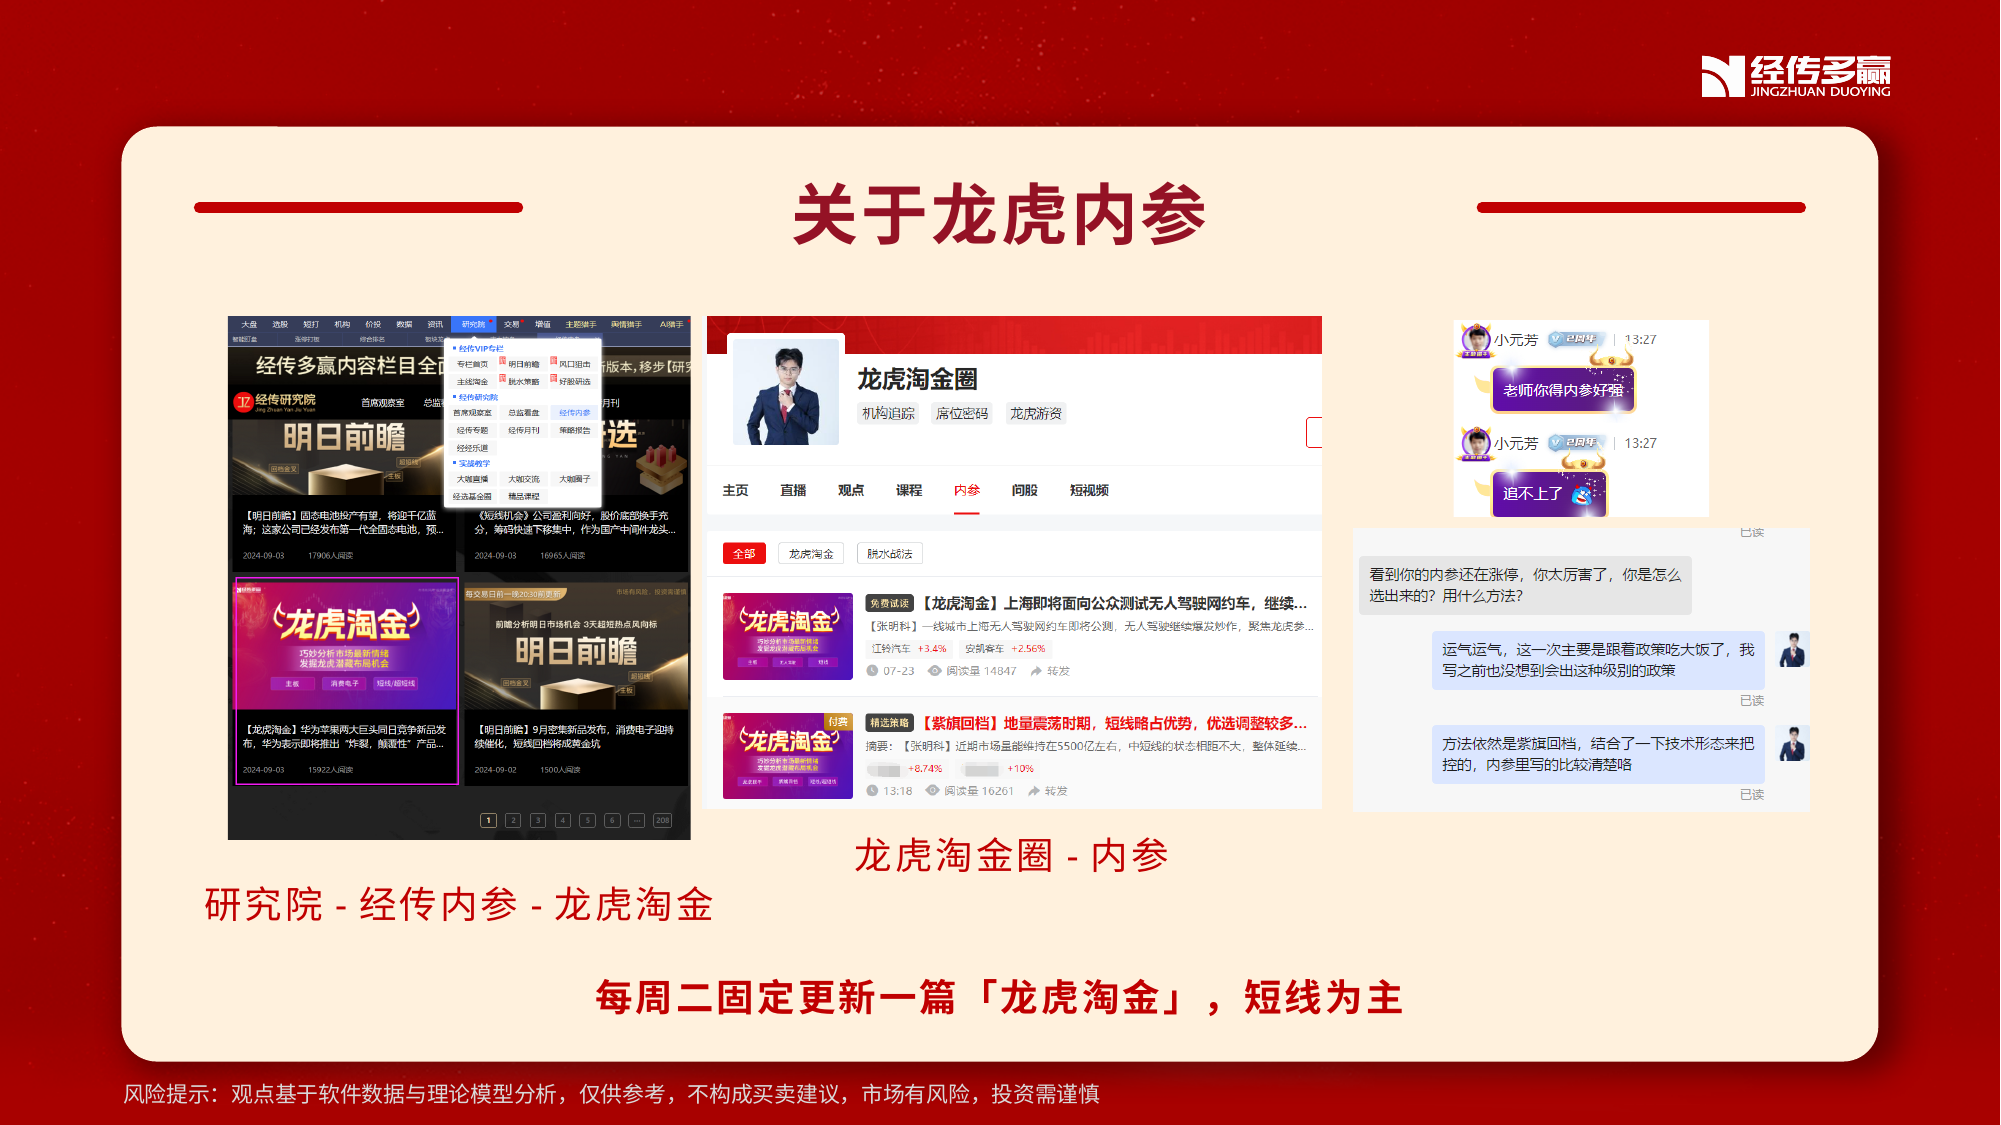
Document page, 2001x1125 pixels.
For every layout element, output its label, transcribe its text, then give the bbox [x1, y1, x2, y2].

list 每周二固定更新一篇「龙虎淘金」，短线为主 [358, 953, 1642, 1043]
text_box 研究院-经传内参-龙虎淘金 [180, 859, 738, 934]
picture [0, 0, 2000, 1125]
text_box 龙虎淘金圈-内参 [733, 811, 1291, 885]
list 关于龙虎内参 [540, 150, 1460, 259]
